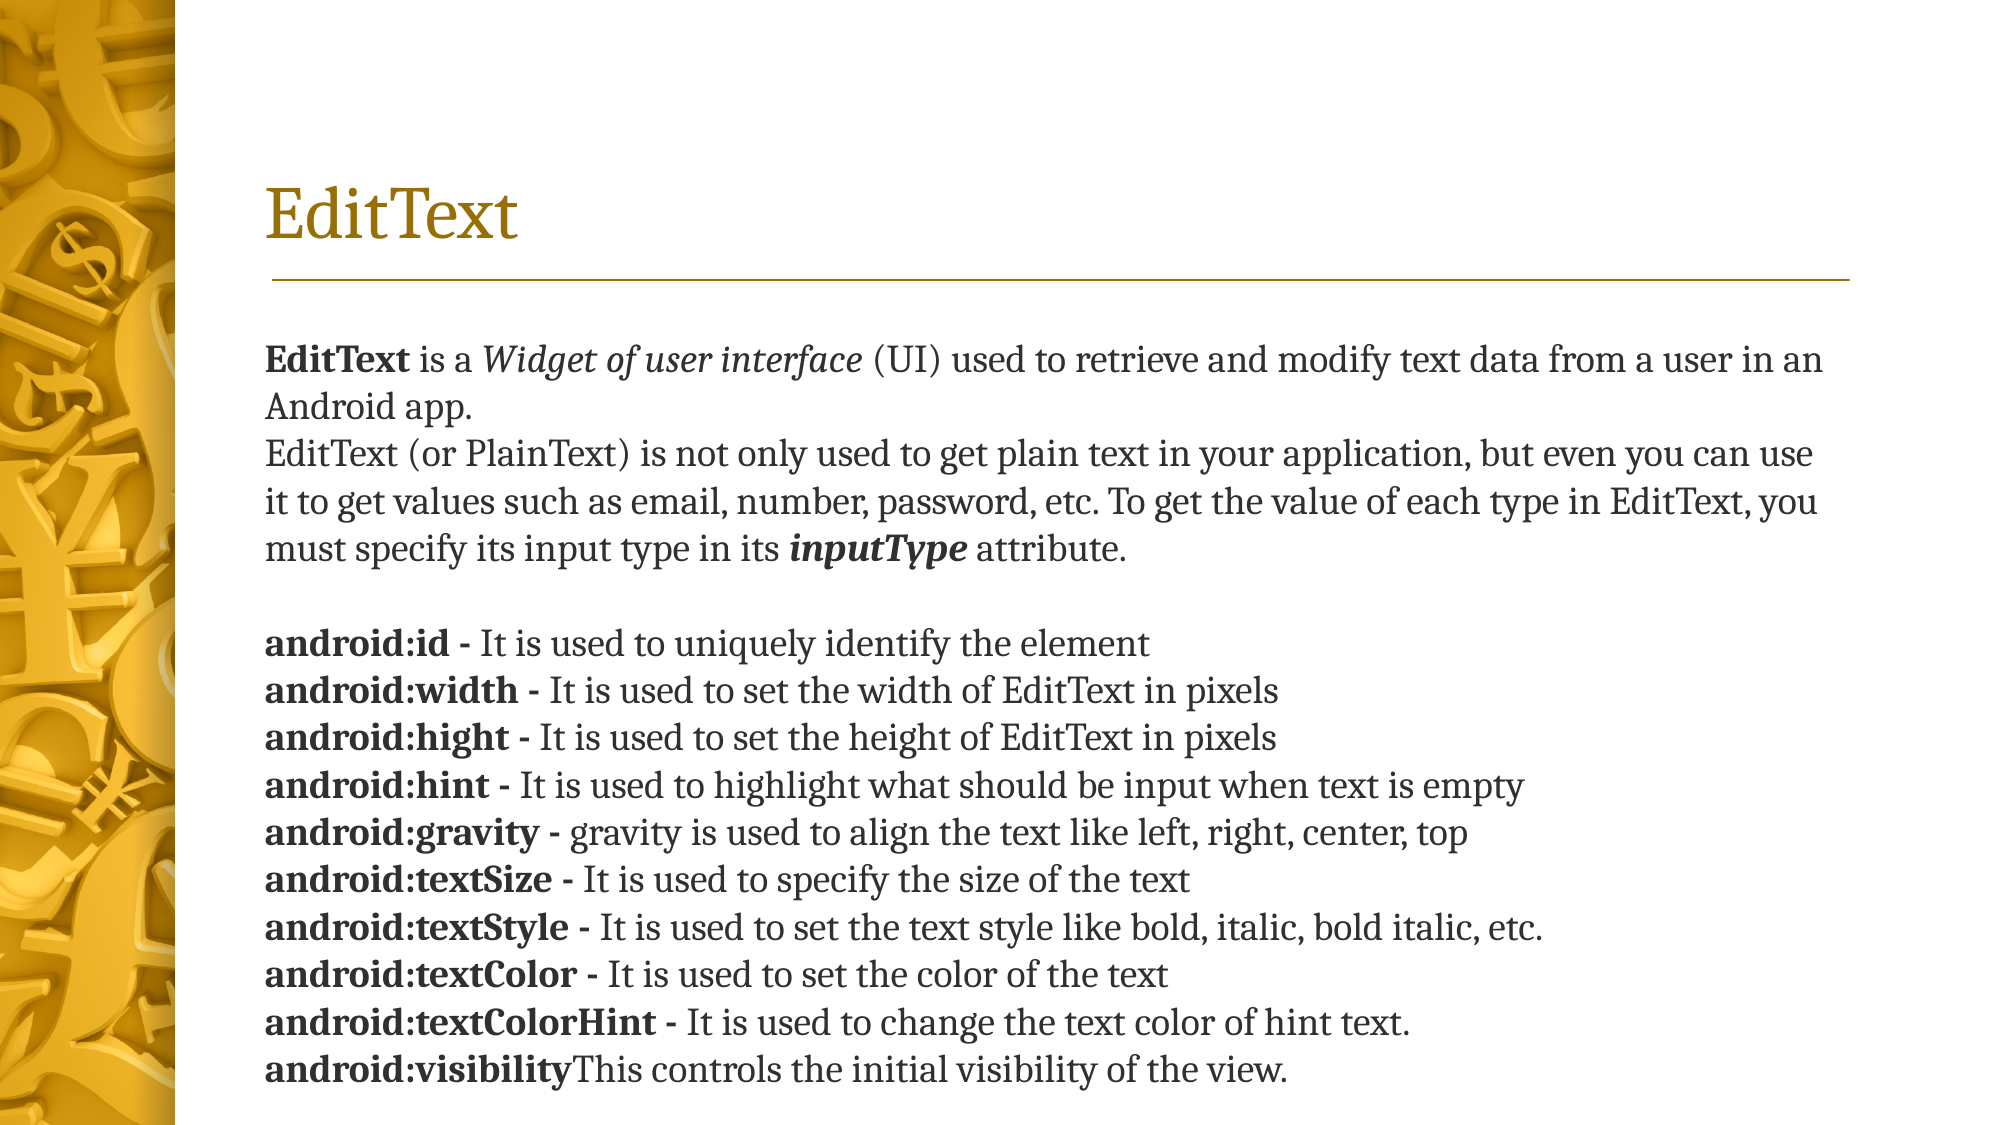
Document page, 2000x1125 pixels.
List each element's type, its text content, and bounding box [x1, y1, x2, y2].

title EditText [249, 62, 1863, 263]
picture [0, 0, 175, 1125]
list EditText is a Widget of user interface (UI) used to retrieve and modify text data from a user in an Android app. EditText (or PlainText) is not only used to get plain text in your application, but even you can use it to get values such as email, number, password, etc. To get the value of each type in EditText, you must specify its input type in its inputType attribute. android:id - It is used to uniquely identify the element android:width - It is used to set the width of EditText in pixels android:hight - It is used to set the height of EditText in pixels android:hint - It is used to highlight what should be input when text is empty android:gravity - gravity is used to align the text like left, right, center, top android:textSize - It is used to specify the size of the text android:textStyle - It is used to set the text style like bold, italic, bold italic, etc. android:textColor - It is used to set the color of the text android:textColorHint - It is used to change the text color of hint text. android:visibilityThis controls the initial visibility of the view. [249, 324, 1863, 1106]
